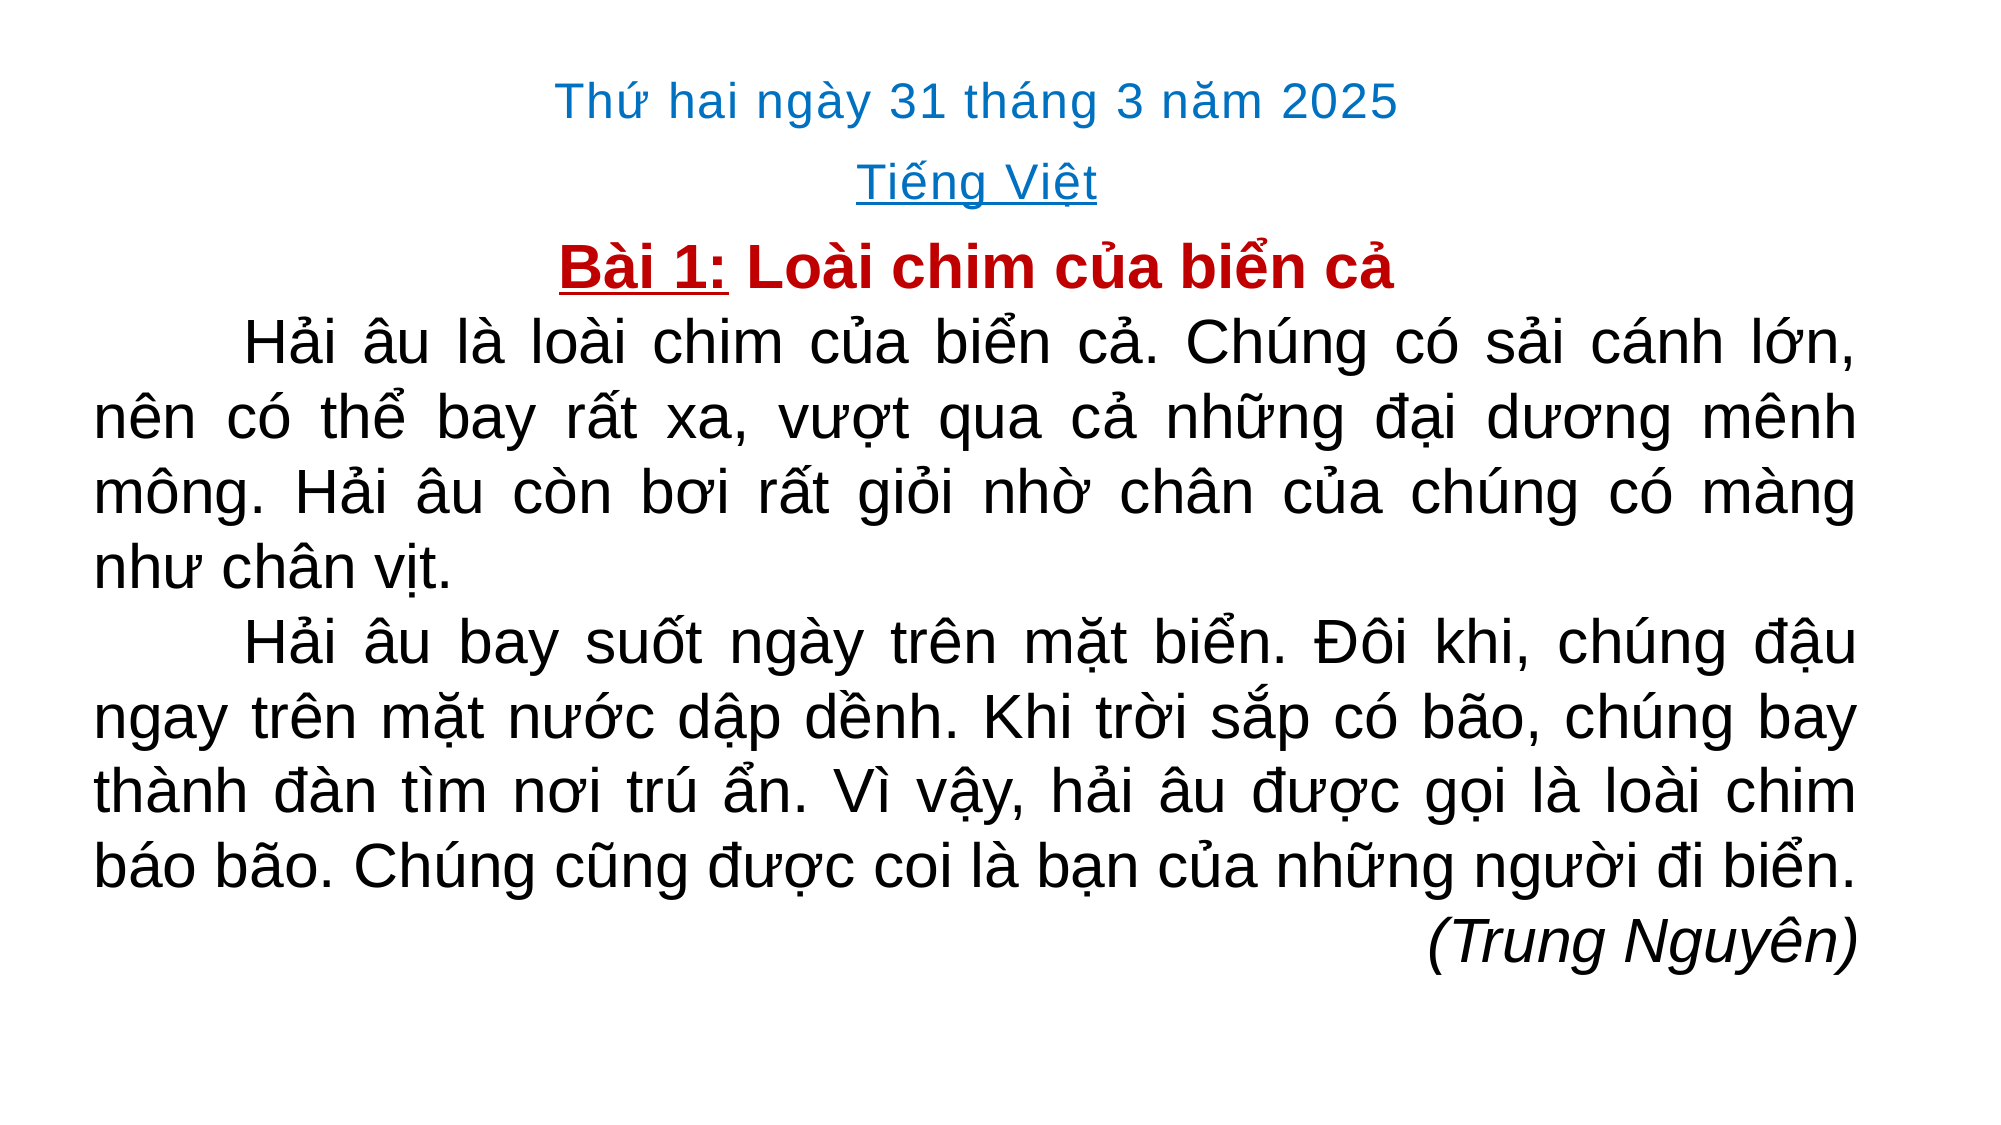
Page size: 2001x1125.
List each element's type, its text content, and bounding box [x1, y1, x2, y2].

text_box Bài 1: Loài chim của biển cả Hải âu là loài chim của biển cả. Chúng có sải cánh lớn, nên có thể bay rất xa, vượt qua cả những đại dương mênh mông. Hải âu còn bơi rất giỏi nhờ chân của chúng có màng như chân vịt. Hải âu bay suốt ngày trên mặt biển. Đôi khi, chúng đậu ngay trên mặt nước dập dềnh. Khi trời sắp có bão, chúng bay thành đàn tìm nơi trú ẩn. Vì vậy, hải âu được gọi là loài chim báo bão. Chúng cũng được coi là bạn của những người đi biển. (Trung Nguyên) [78, 218, 1875, 1073]
text_box Thứ hai ngày 31 tháng 3 năm 2025 Tiếng Việt [379, 56, 1575, 217]
